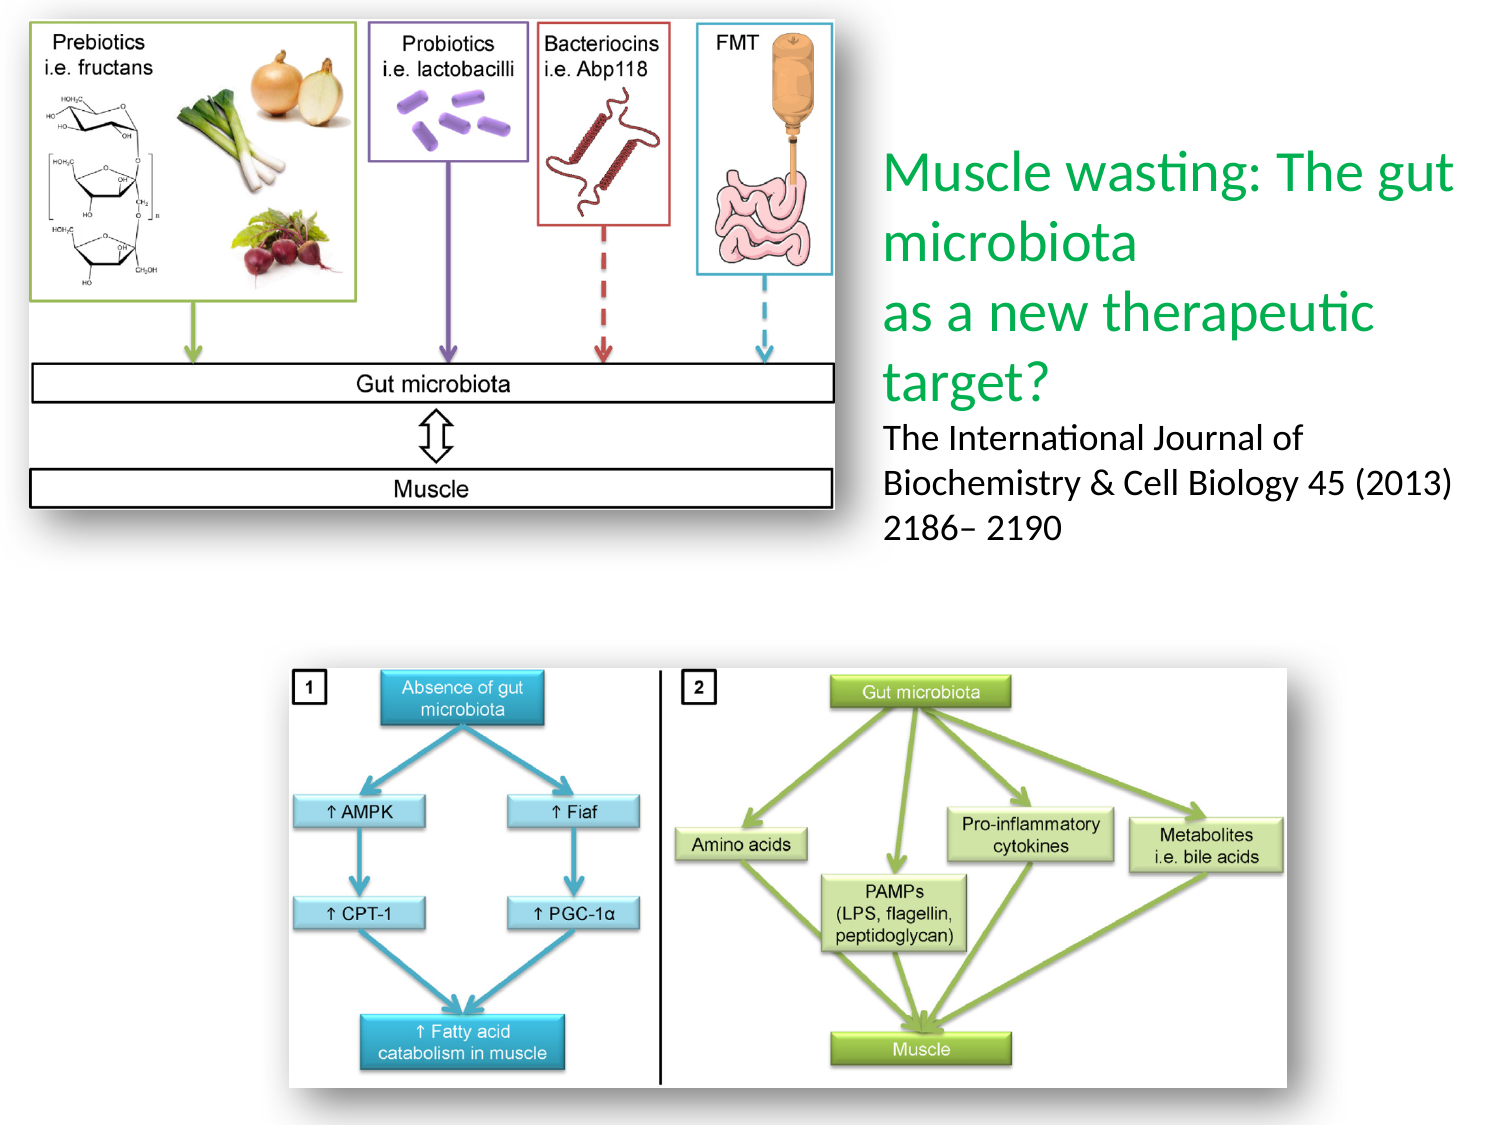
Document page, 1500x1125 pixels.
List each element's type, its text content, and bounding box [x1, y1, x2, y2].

picture [289, 668, 1288, 1088]
text_box Muscle wasting: The gut microbiota as a new therapeutic target? The International Journal of Biochemistry & Cell Biology 45 (2013) 2186– 2190 [868, 125, 1500, 555]
picture [29, 18, 836, 510]
